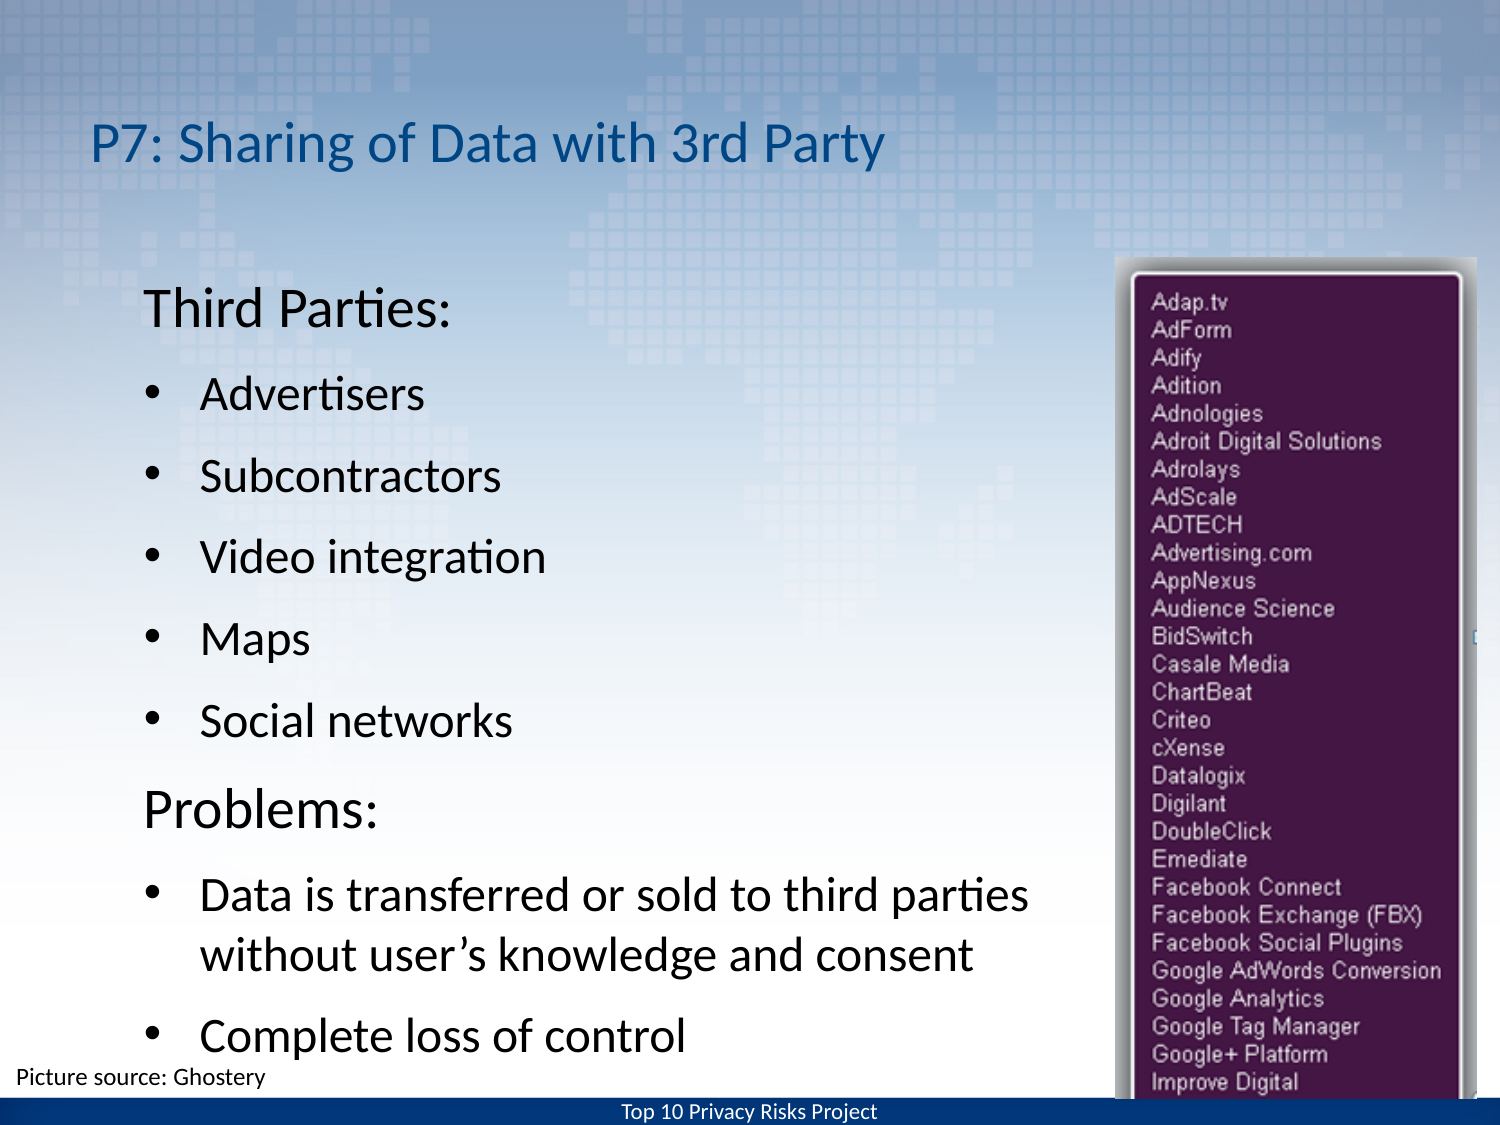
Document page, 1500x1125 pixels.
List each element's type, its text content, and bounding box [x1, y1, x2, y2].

list Third Parties: Advertisers Subcontractors Video integration Maps Social networks Problems: Data is transferred or sold to third parties without user’s knowledge and consent Complete loss of control [128, 262, 1102, 1078]
title P7: Sharing of Data with 3rd Party [75, 45, 1425, 233]
text_box Picture source: Ghostery [1, 1052, 436, 1098]
footer Top 10 Privacy Risks Project [512, 1089, 988, 1125]
picture [0, 0, 1500, 1125]
